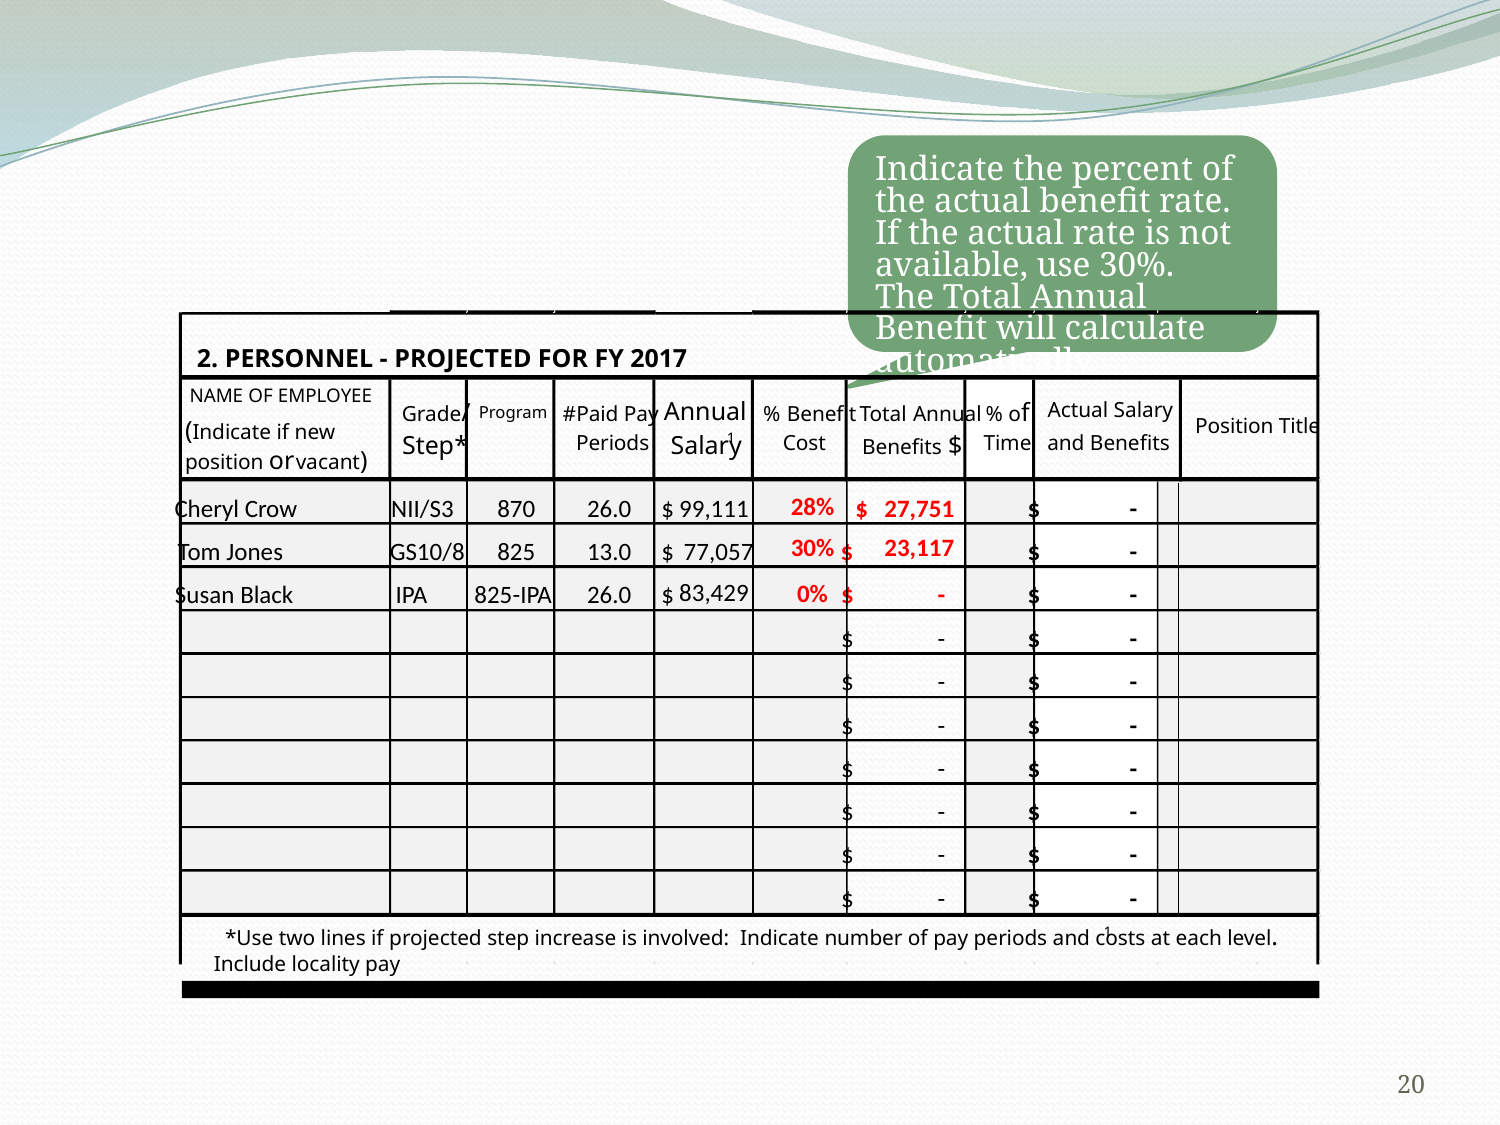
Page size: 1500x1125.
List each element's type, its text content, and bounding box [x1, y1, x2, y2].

text_box Indicate the percent of the actual benefit rate. If the actual rate is not available, use 30%. The Total Annual Benefit will calculate automatically. [847, 135, 1278, 309]
slide_number 20 [1299, 1042, 1425, 1103]
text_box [178, 310, 1325, 999]
